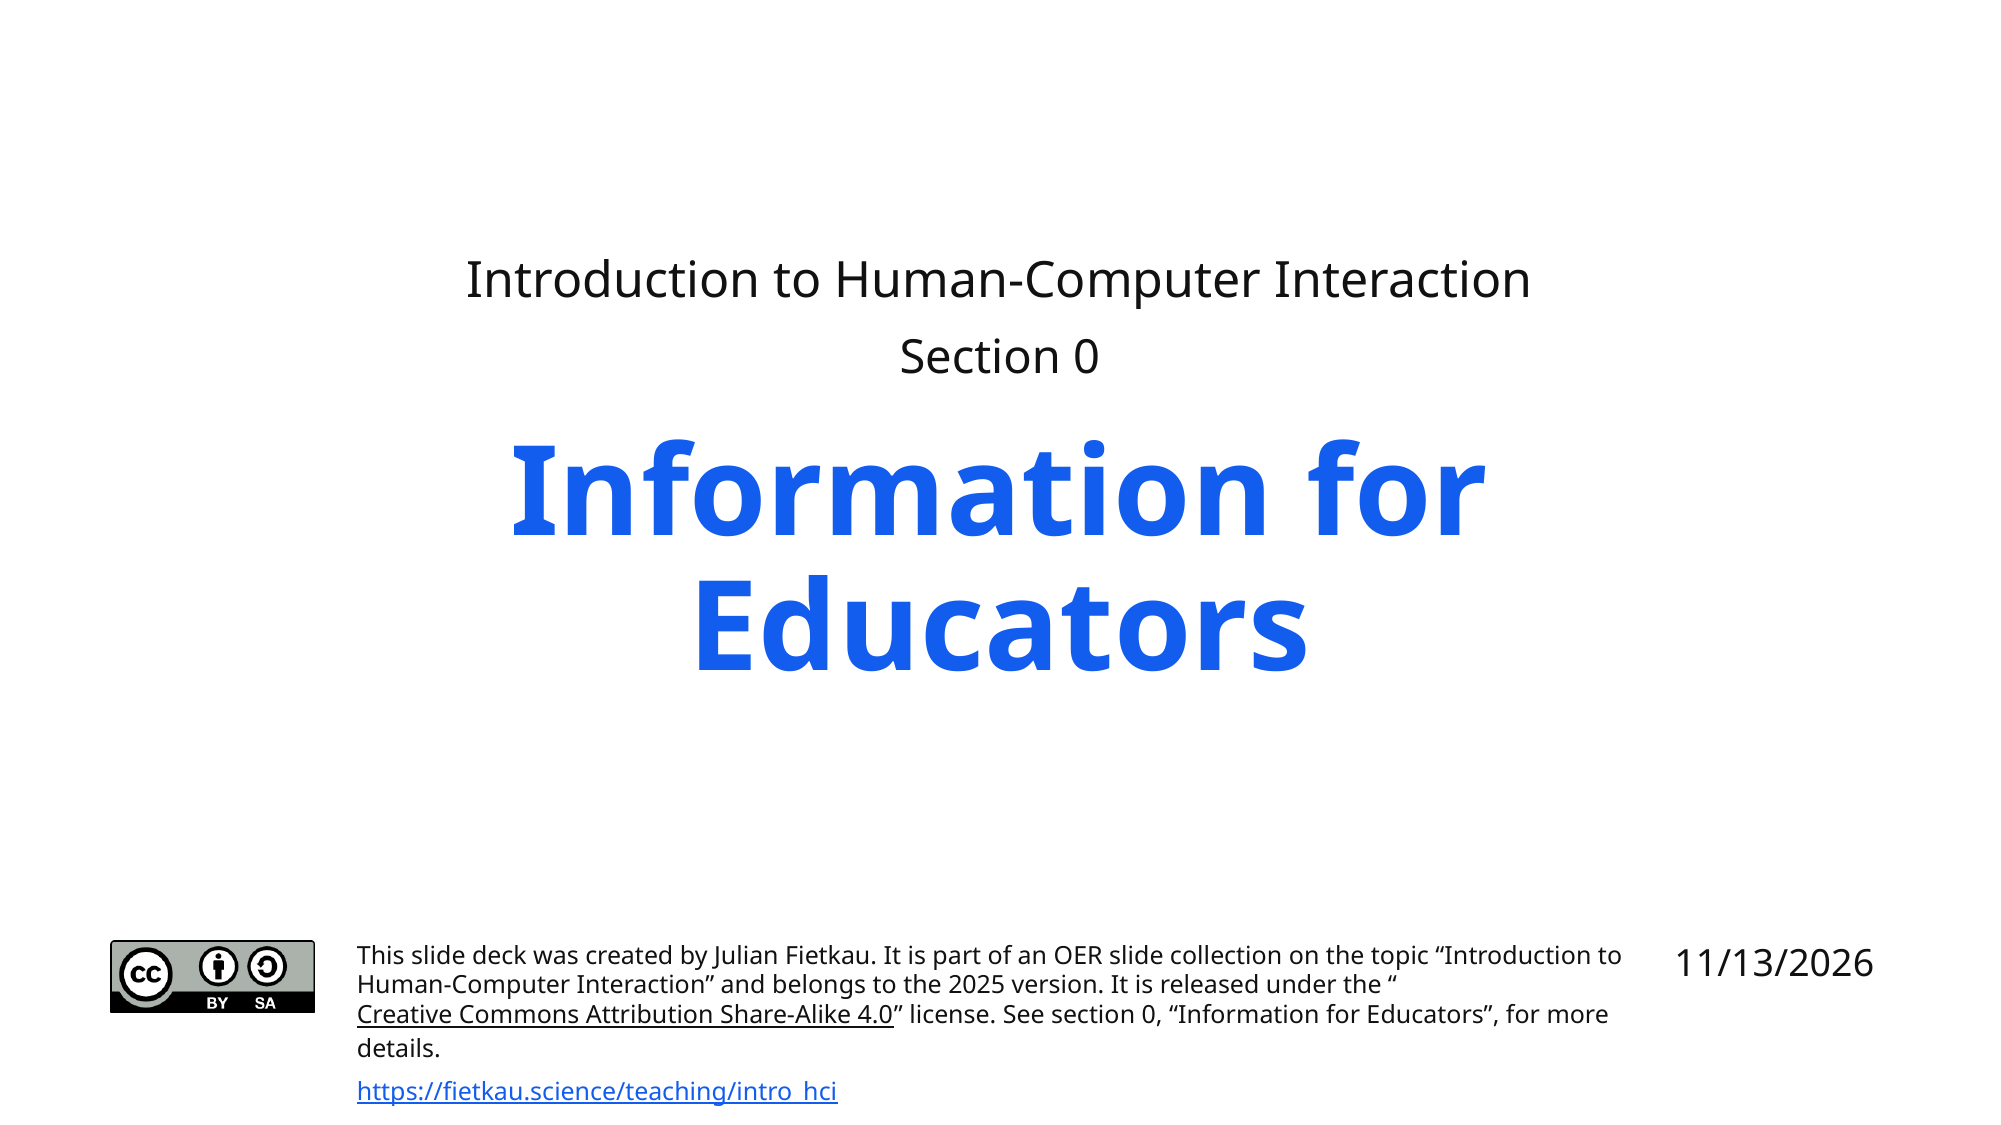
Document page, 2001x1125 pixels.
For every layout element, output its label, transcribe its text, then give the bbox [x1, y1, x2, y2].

picture [110, 940, 315, 1013]
title Information for Educators [249, 420, 1750, 759]
subtitle Section 0 [249, 318, 1750, 391]
